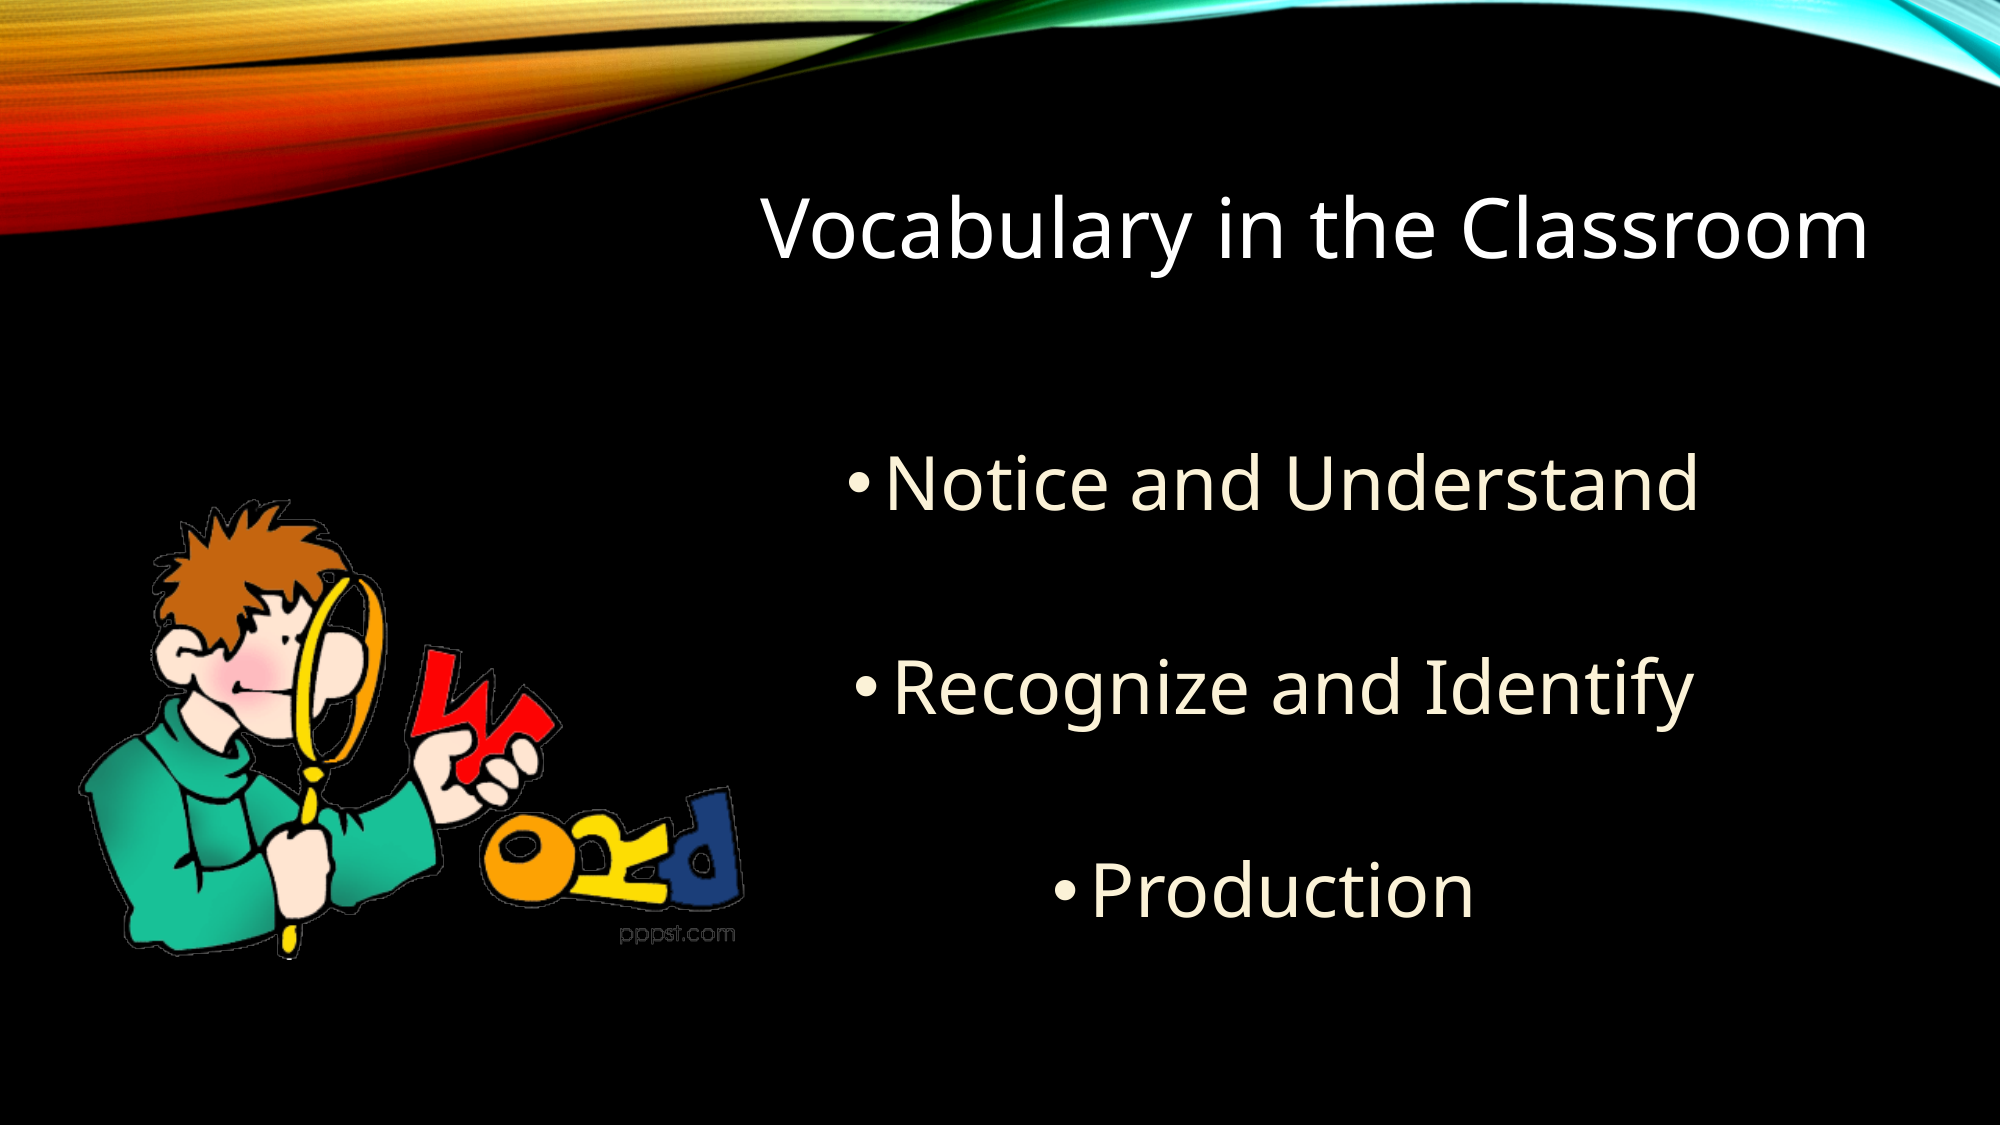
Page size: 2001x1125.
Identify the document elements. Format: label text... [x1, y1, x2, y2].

picture [54, 498, 774, 960]
picture [0, 0, 2000, 237]
title Vocabulary in the Classroom [474, 125, 1888, 338]
list Notice and Understand Recognize and Identify Production [661, 360, 1888, 1021]
